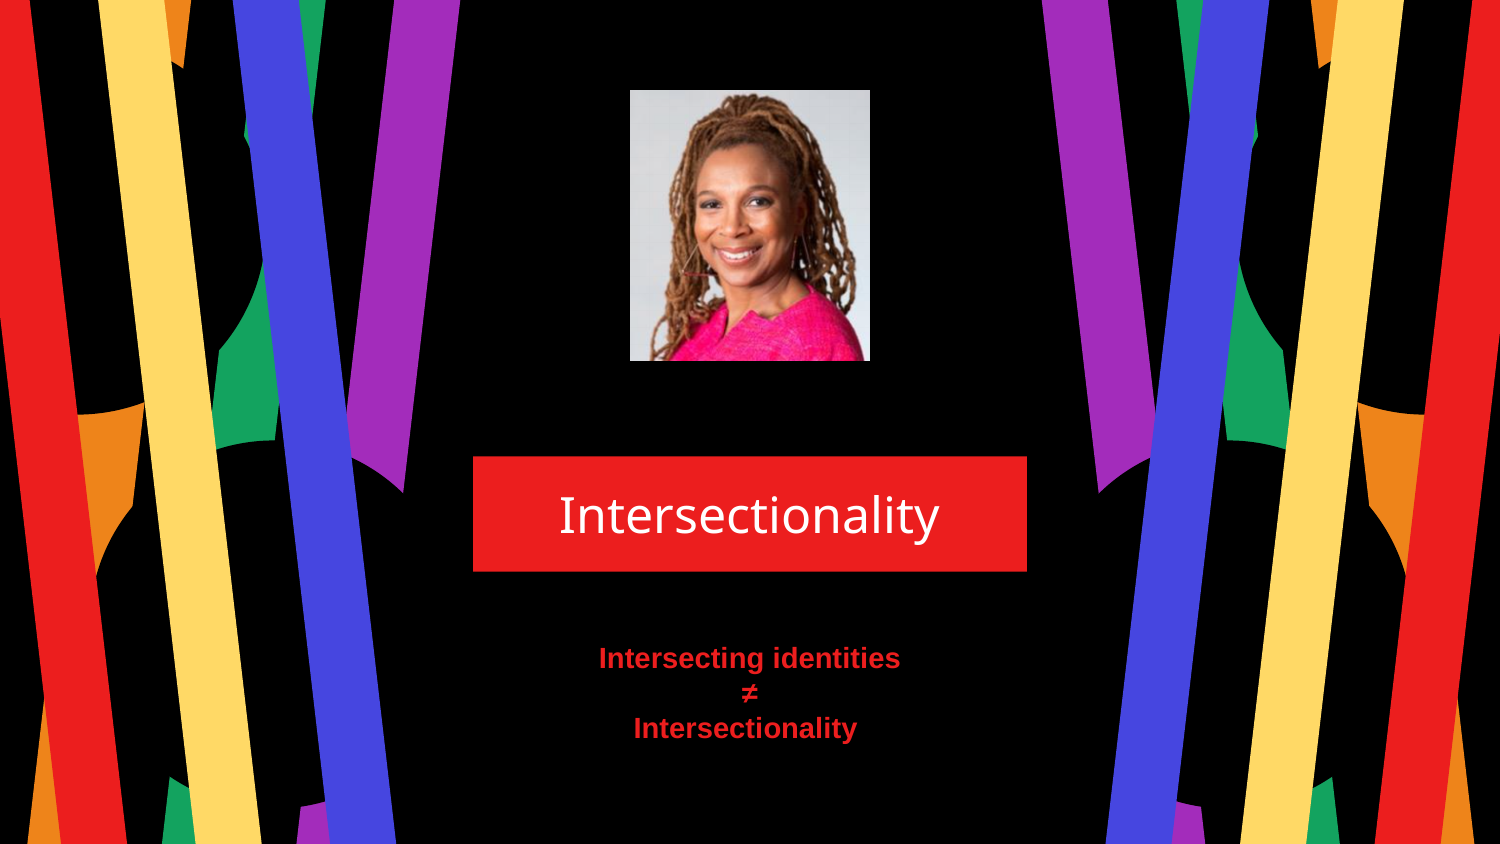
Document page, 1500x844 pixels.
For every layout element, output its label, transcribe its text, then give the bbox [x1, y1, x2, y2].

text_box Intersecting identities ≠ Intersectionality [575, 632, 925, 752]
picture [630, 90, 870, 362]
title Intersectionality [473, 456, 1027, 572]
